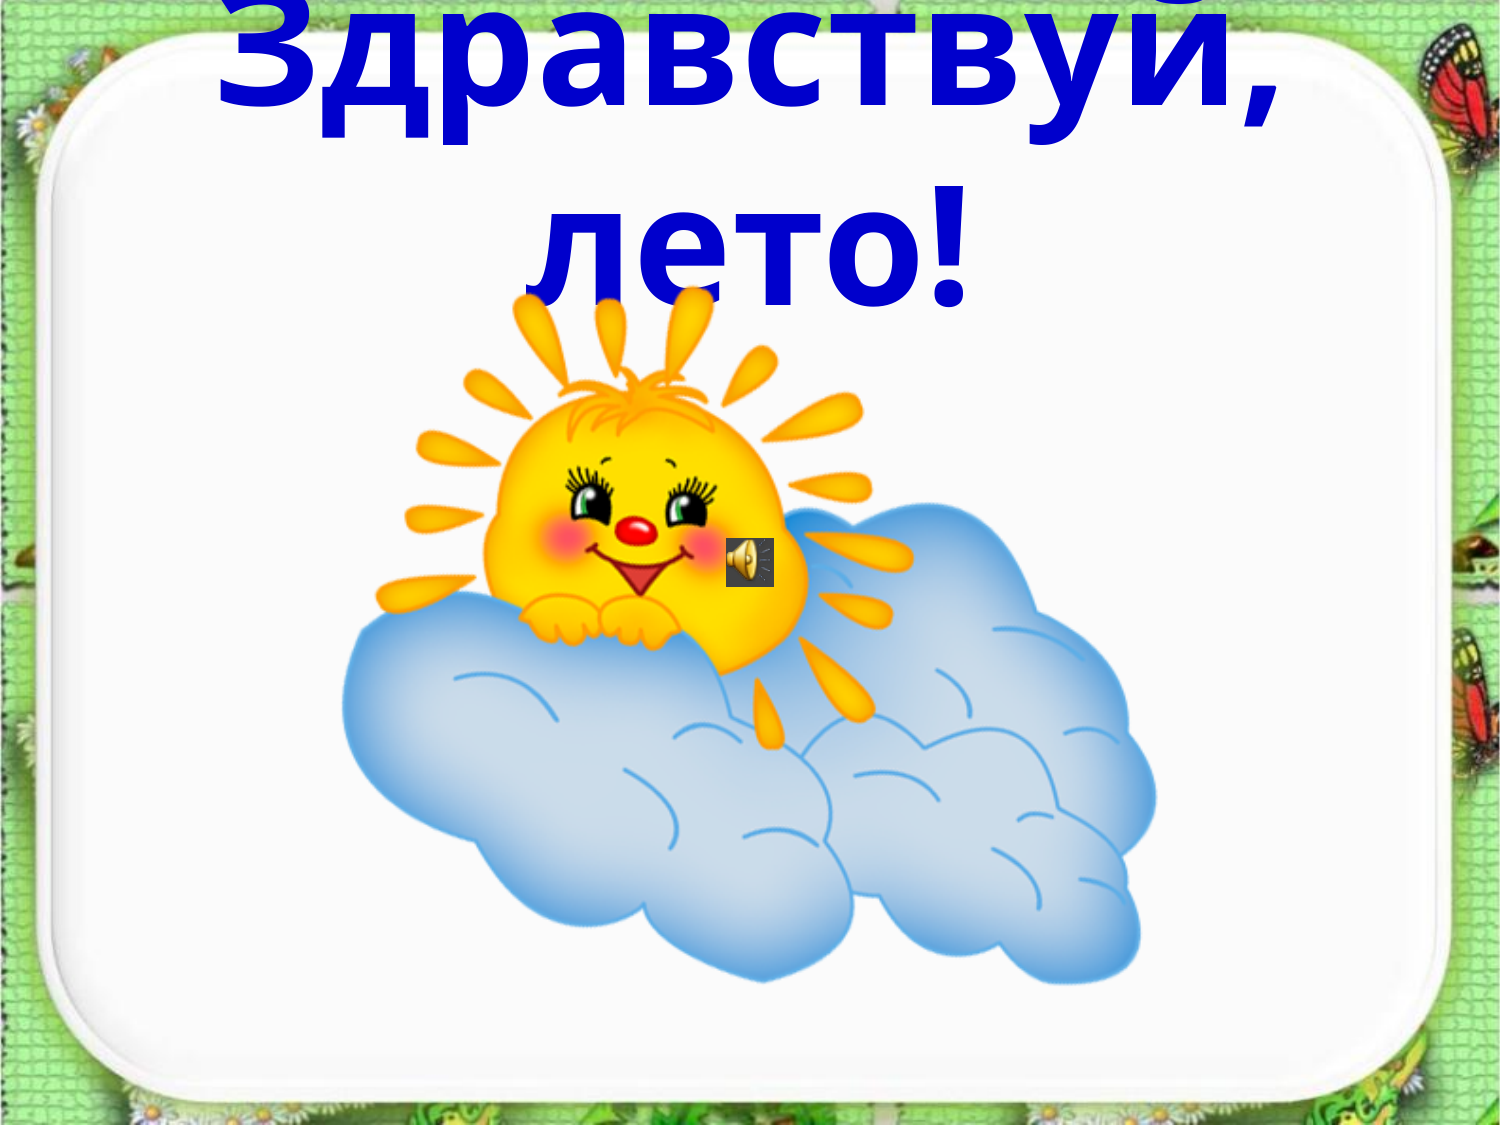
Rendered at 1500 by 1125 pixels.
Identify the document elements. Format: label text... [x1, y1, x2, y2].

title Здравствуй, лето! [74, 44, 1426, 233]
picture [0, 0, 1500, 1125]
